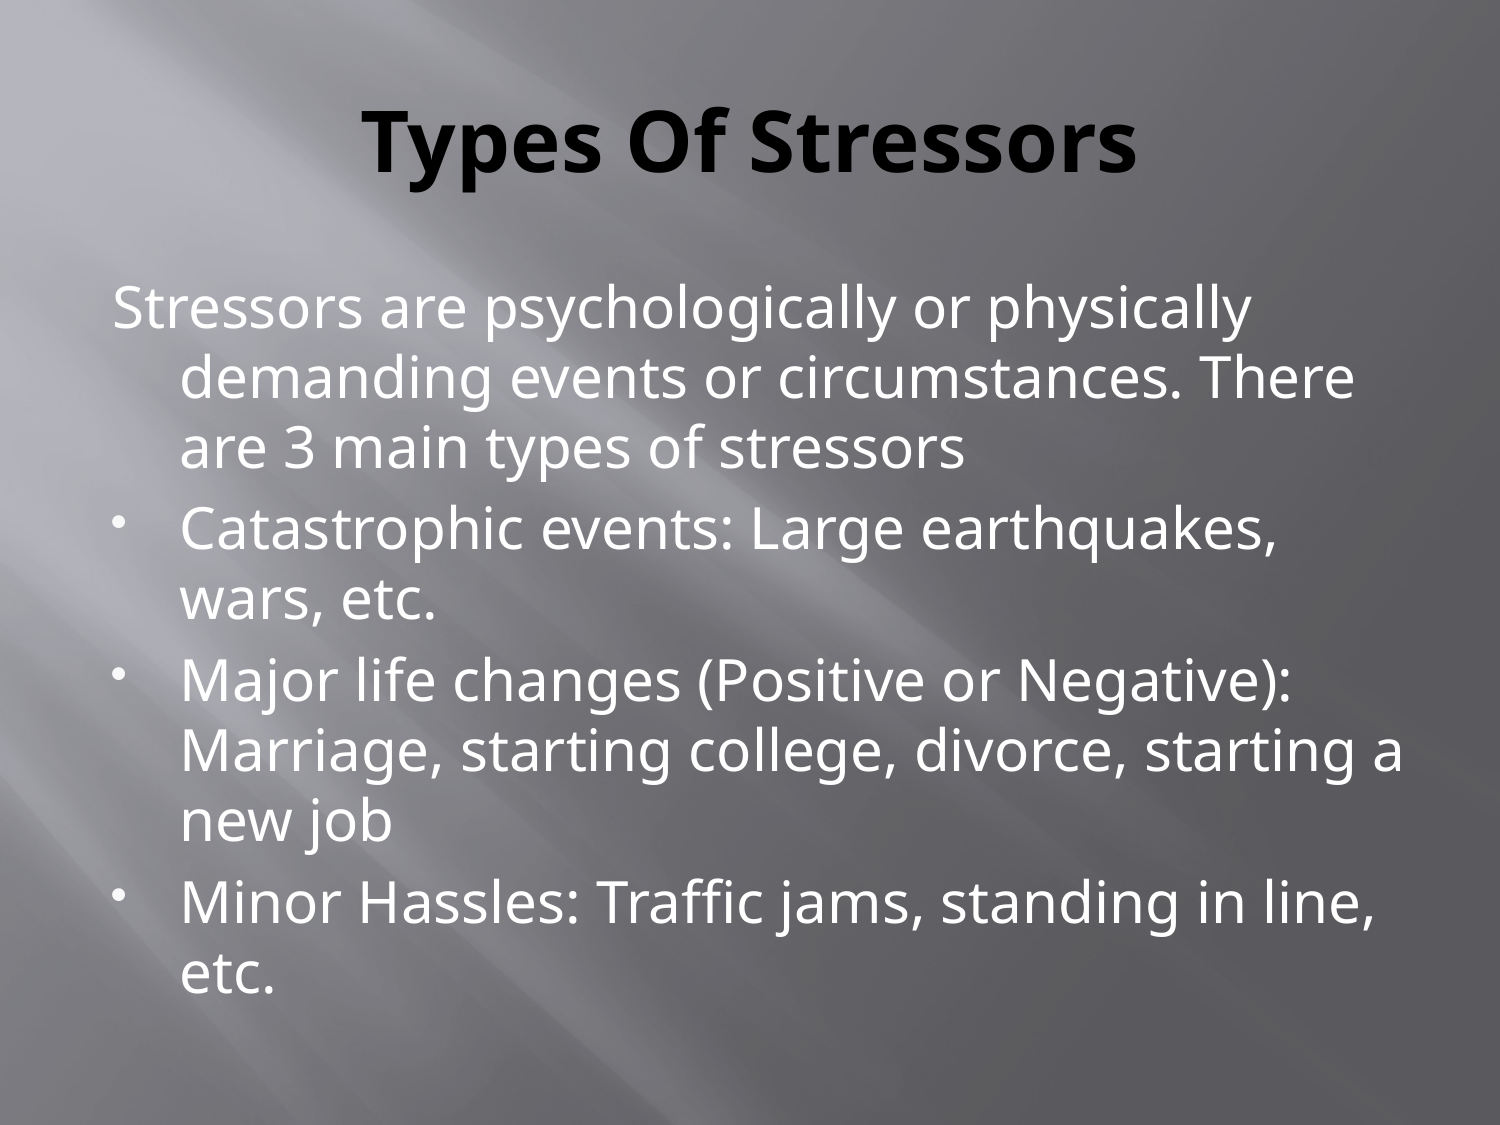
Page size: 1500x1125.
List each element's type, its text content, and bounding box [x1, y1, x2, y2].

title Types Of Stressors [75, 45, 1425, 233]
list Stressors are psychologically or physically demanding events or circumstances. There are 3 main types of stressors Catastrophic events: Large earthquakes, wars, etc. Major life changes (Positive or Negative): Marriage, starting college, divorce, starting a new job Minor Hassles: Traffic jams, standing in line, etc. [75, 262, 1425, 1035]
